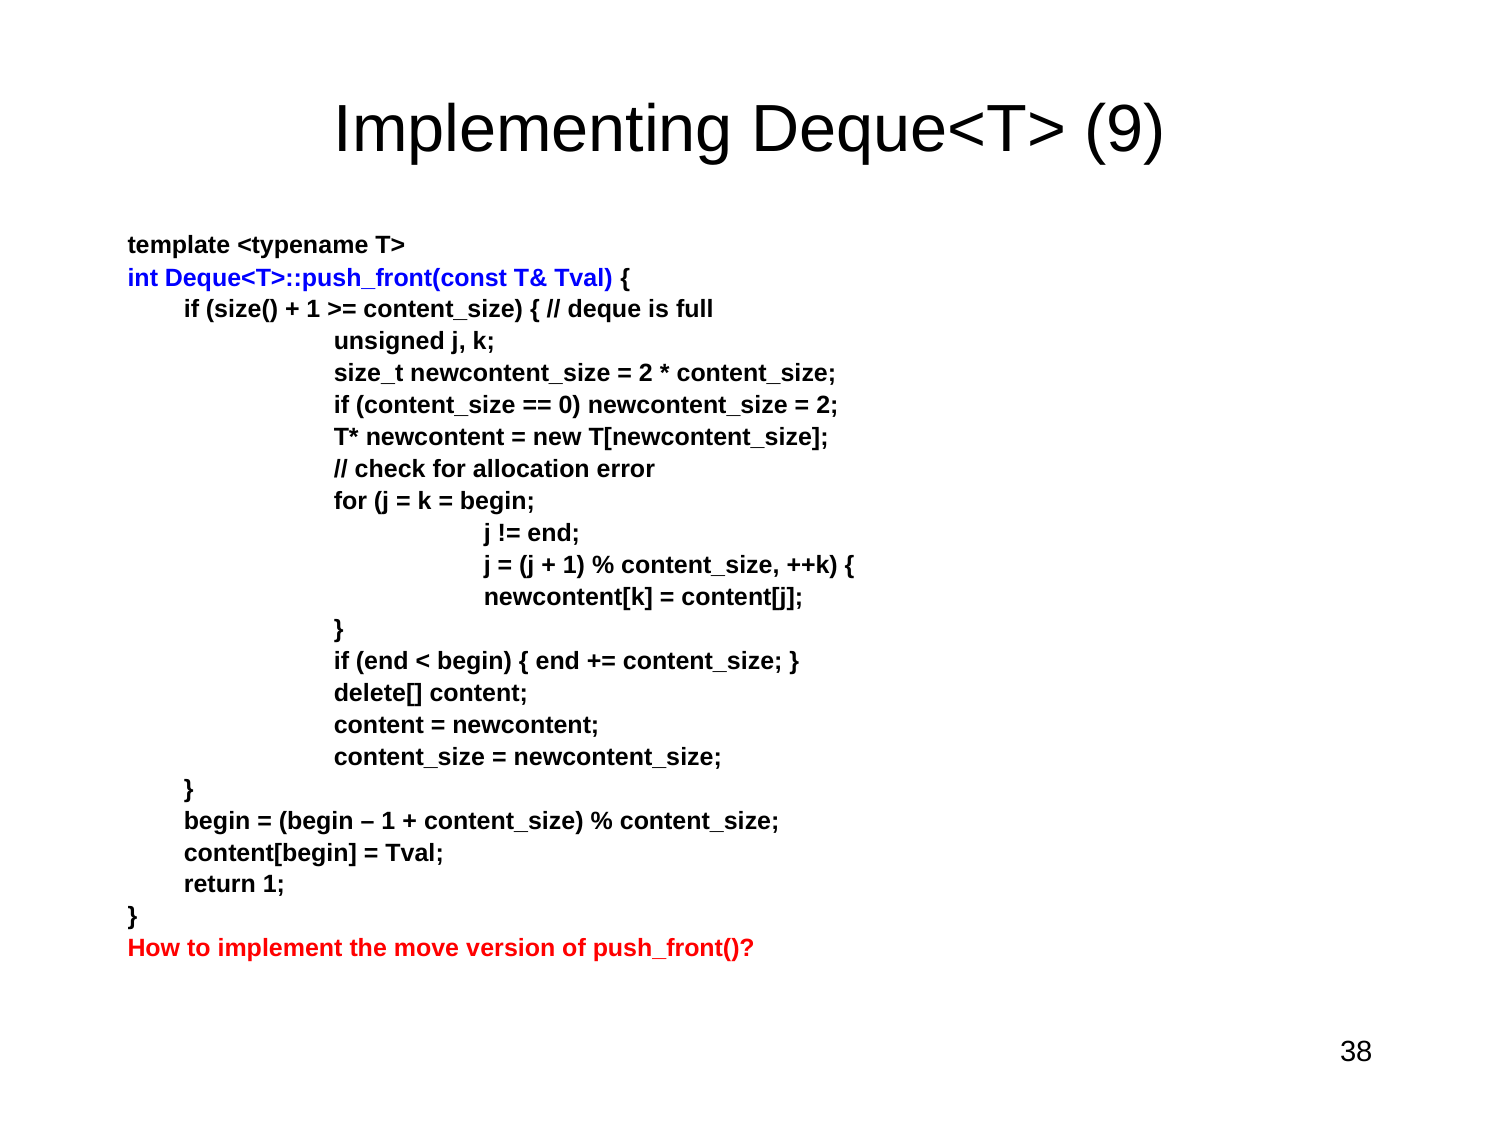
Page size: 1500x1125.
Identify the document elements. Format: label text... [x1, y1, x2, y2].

slide_number 38 [1074, 1024, 1388, 1101]
title Implementing Deque<T> (9) [112, 62, 1388, 188]
list template <typename T> int Deque<T>::push_front(const T& Tval) { if (size() + 1 >= content_size) { // deque is full unsigned j, k; size_t newcontent_size = 2 * content_size; if (content_size == 0) newcontent_size = 2; T* newcontent = new T[newcontent_size]; // check for allocation error for (j = k = begin; j != end; j = (j + 1) % content_size, ++k) { newcontent[k] = content[j]; } if (end < begin) { end += content_size; } delete[] content; content = newcontent; content_size = newcontent_size; } begin = (begin – 1 + content_size) % content_size; content[begin] = Tval; return 1; } How to implement the move version of push_front()? [112, 224, 1388, 1000]
